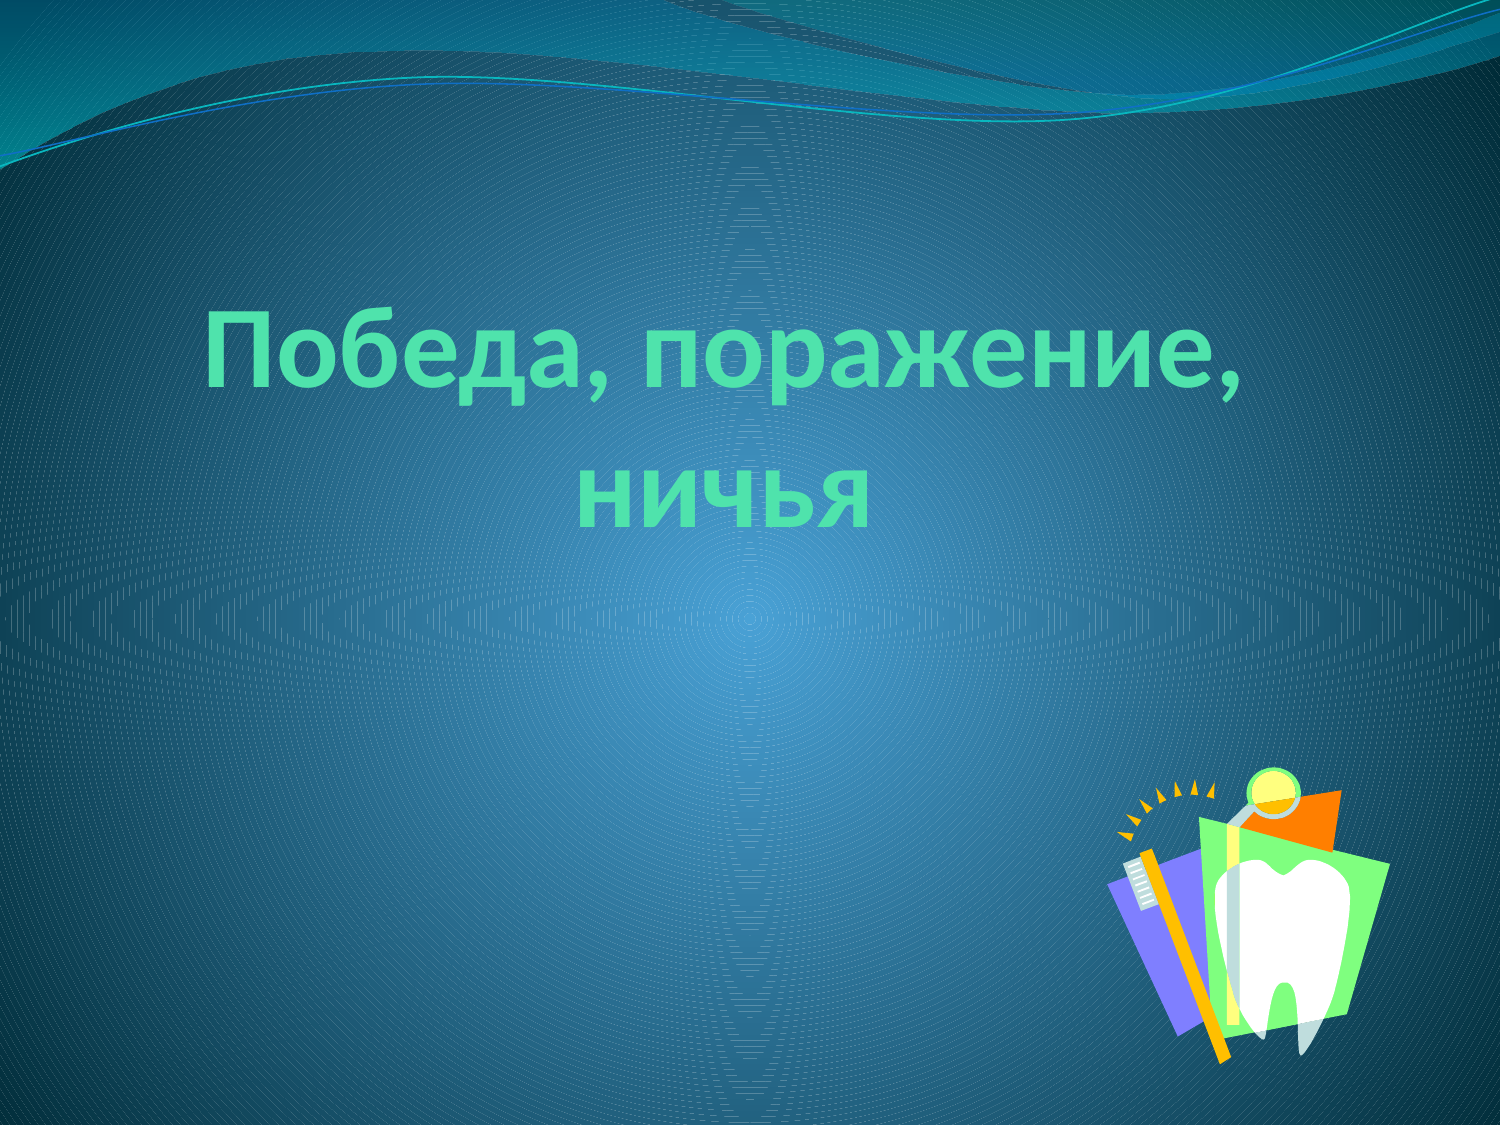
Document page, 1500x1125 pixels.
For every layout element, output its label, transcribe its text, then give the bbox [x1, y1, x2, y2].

title Победа, поражение, ничья [86, 327, 1362, 552]
picture [1106, 767, 1391, 1065]
